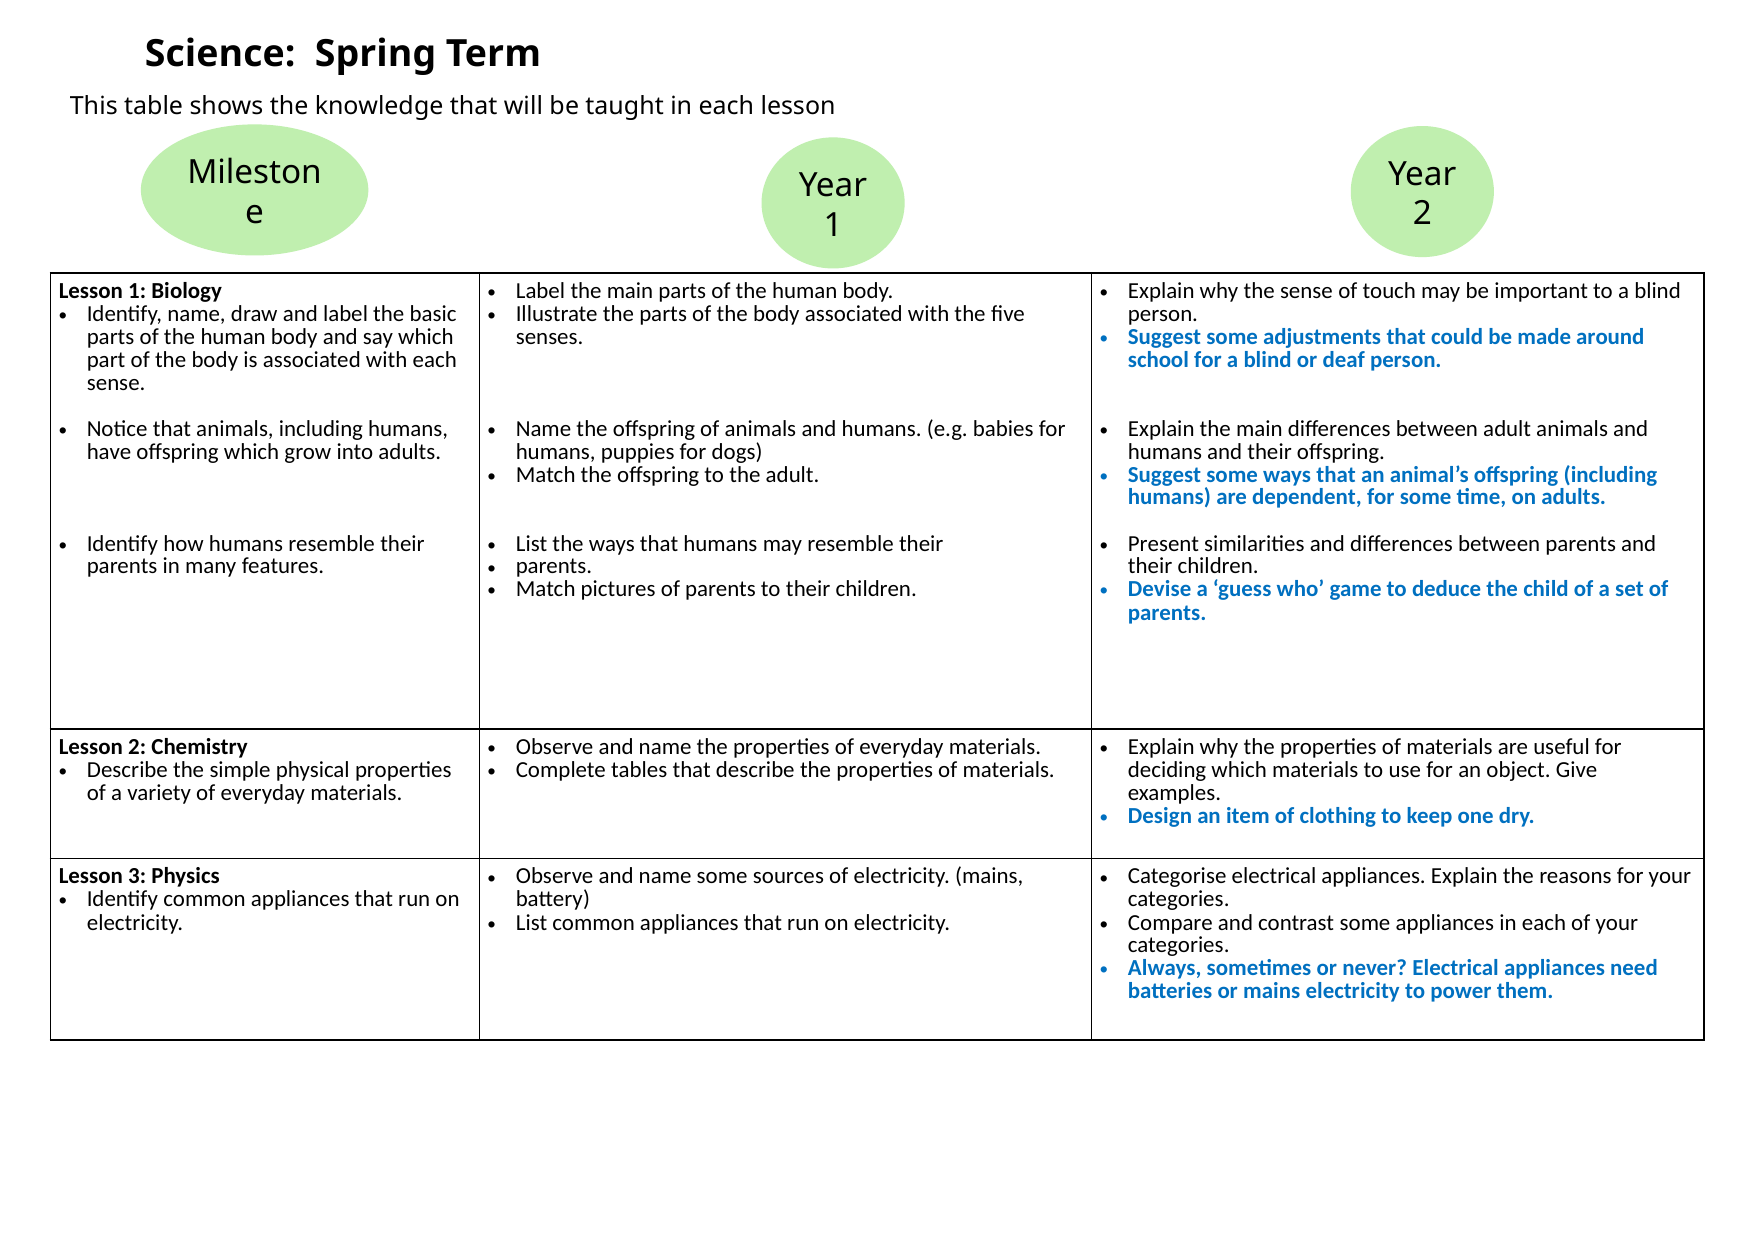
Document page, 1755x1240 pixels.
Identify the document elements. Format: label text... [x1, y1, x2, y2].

table_cell Categorise electrical appliances. Explain the reasons for your categories. Compare and contrast some appliances in each of your categories. Always, sometimes or never? Electrical appliances need batteries or mains electricity to power them. [1092, 859, 1703, 1039]
text_box Science: Spring Term [138, 22, 549, 81]
text_box Year 2 [1350, 126, 1494, 258]
table_cell Explain why the properties of materials are useful for deciding which materials to use for an object. Give examples. Design an item of clothing to keep one dry. [1092, 730, 1703, 858]
table_header Label the main parts of the human body. Illustrate the parts of the body associated with the five senses. Name the offspring of animals and humans. (e.g. babies for humans, puppies for dogs) Match the offspring to the adult. List the ways that humans may resemble their parents. Match pictures of parents to their children. [480, 274, 1091, 728]
table_header Explain why the sense of touch may be important to a blind person. Suggest some adjustments that could be made around school for a blind or deaf person. Explain the main differences between adult animals and humans and their offspring. Suggest some ways that an animal’s offspring (including humans) are dependent, for some time, on adults. Present similarities and differences between parents and their children. Devise a ‘guess who’ game to deduce the child of a set of parents. [1092, 274, 1703, 728]
table_header Lesson 1: Biology Identify, name, draw and label the basic parts of the human body and say which part of the body is associated with each sense. Notice that animals, including humans, have offspring which grow into adults. Identify how humans resemble their parents in many features. [51, 274, 479, 728]
table_cell Observe and name the properties of everyday materials. Complete tables that describe the properties of materials. [480, 730, 1091, 858]
text_box Year 1 [761, 137, 905, 269]
table_cell Lesson 2: Chemistry Describe the simple physical properties of a variety of everyday materials. [51, 730, 479, 858]
table_cell Observe and name some sources of electricity. (mains, battery) List common appliances that run on electricity. [480, 859, 1091, 1039]
text_box Milestone [140, 124, 369, 256]
text_box This table shows the knowledge that will be taught in each lesson [63, 83, 1629, 127]
table_cell Lesson 3: Physics Identify common appliances that run on electricity. [51, 859, 479, 1039]
